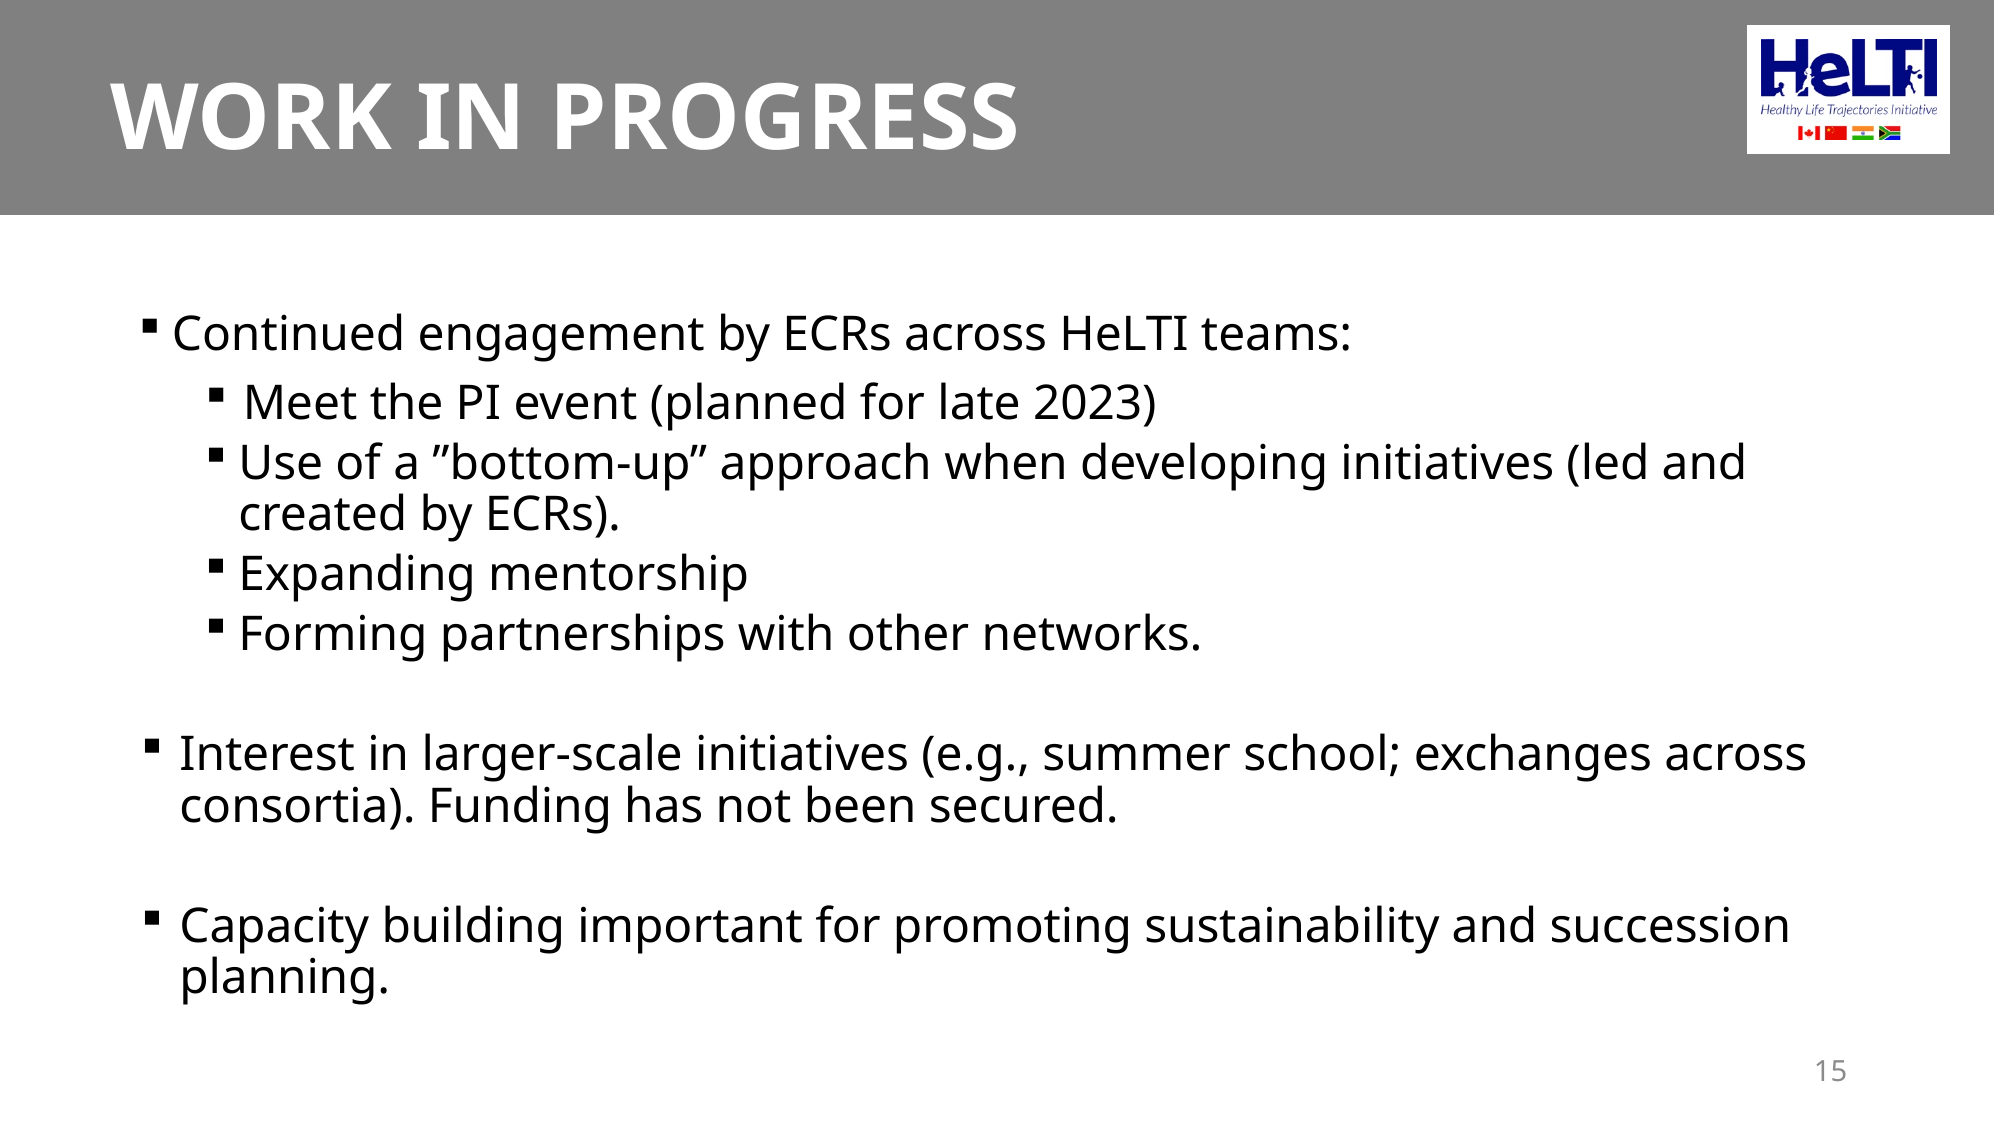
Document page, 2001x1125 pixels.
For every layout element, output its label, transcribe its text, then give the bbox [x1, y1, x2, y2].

picture [1761, 39, 1937, 140]
slide_number 14 [1412, 1042, 1863, 1103]
list Continued engagement by ECRs across HeLTI teams: Meet the PI event (planned for late 2023) Use of a ”bottom-up” approach when developing initiatives (led and created by ECRs). Expanding mentorship Forming partnerships with other networks. Interest in larger-scale initiatives (e.g., summer school; exchanges across consortia). Funding has not been secured. Capacity building important for promoting sustainability and succession planning. [123, 301, 1937, 1016]
text_box [1821, 25, 1950, 154]
text_box [0, 0, 1995, 216]
title WORK IN PROGRESS [95, 10, 1821, 229]
